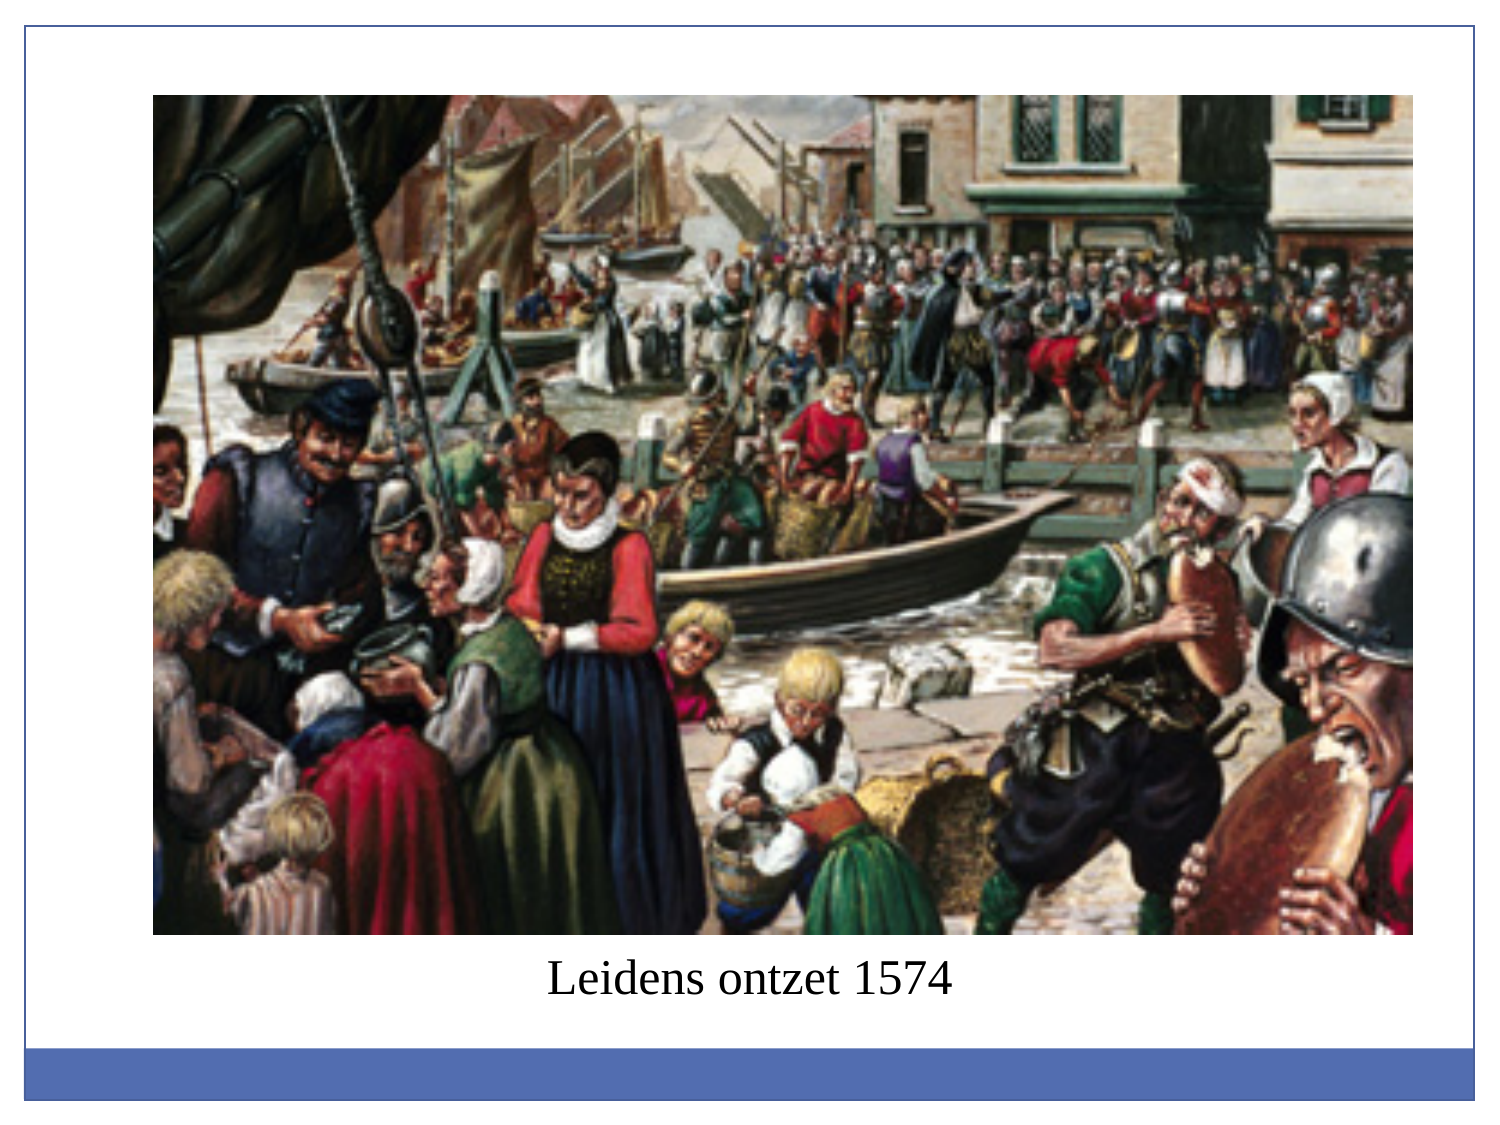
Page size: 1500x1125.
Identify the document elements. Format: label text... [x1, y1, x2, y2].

text_box Leidens ontzet 1574 [99, 937, 1413, 1013]
picture [153, 95, 1413, 935]
